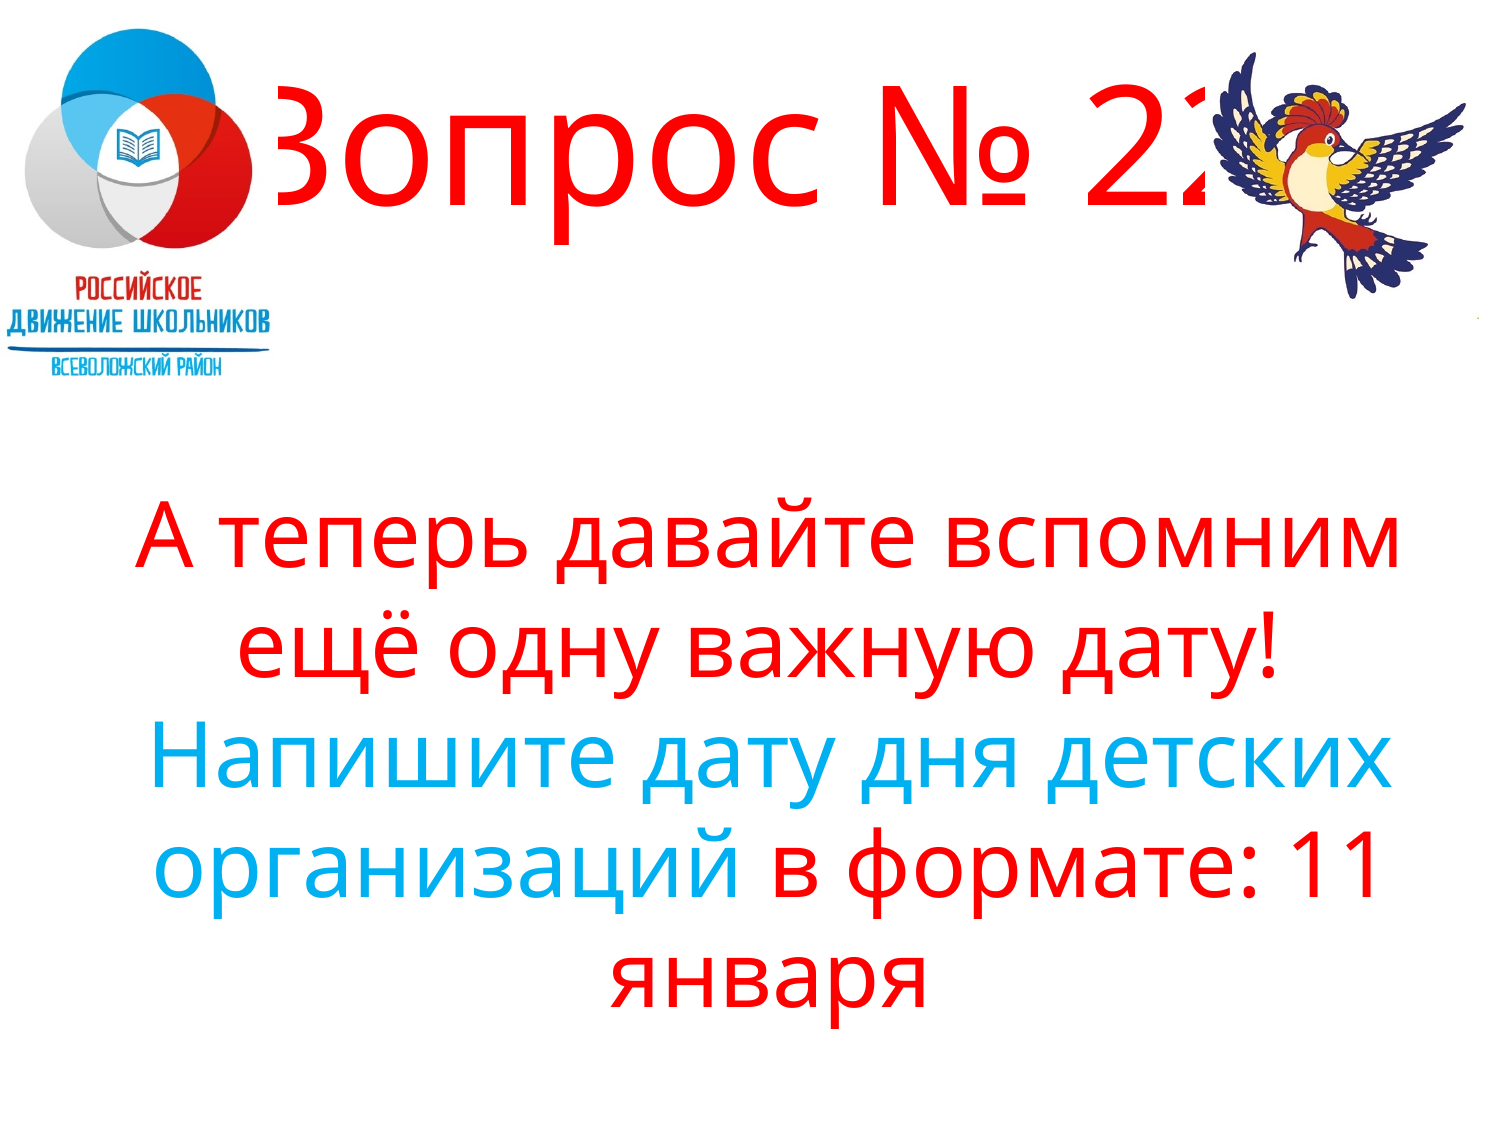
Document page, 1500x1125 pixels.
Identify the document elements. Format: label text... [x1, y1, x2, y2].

title Вопрос № 22 [282, 45, 1200, 233]
picture [0, 0, 278, 377]
picture [1205, 30, 1479, 320]
list А теперь давайте вспомним ещё одну важную дату! Напишите дату дня детских организаций в формате: 11 января [62, 468, 1480, 787]
